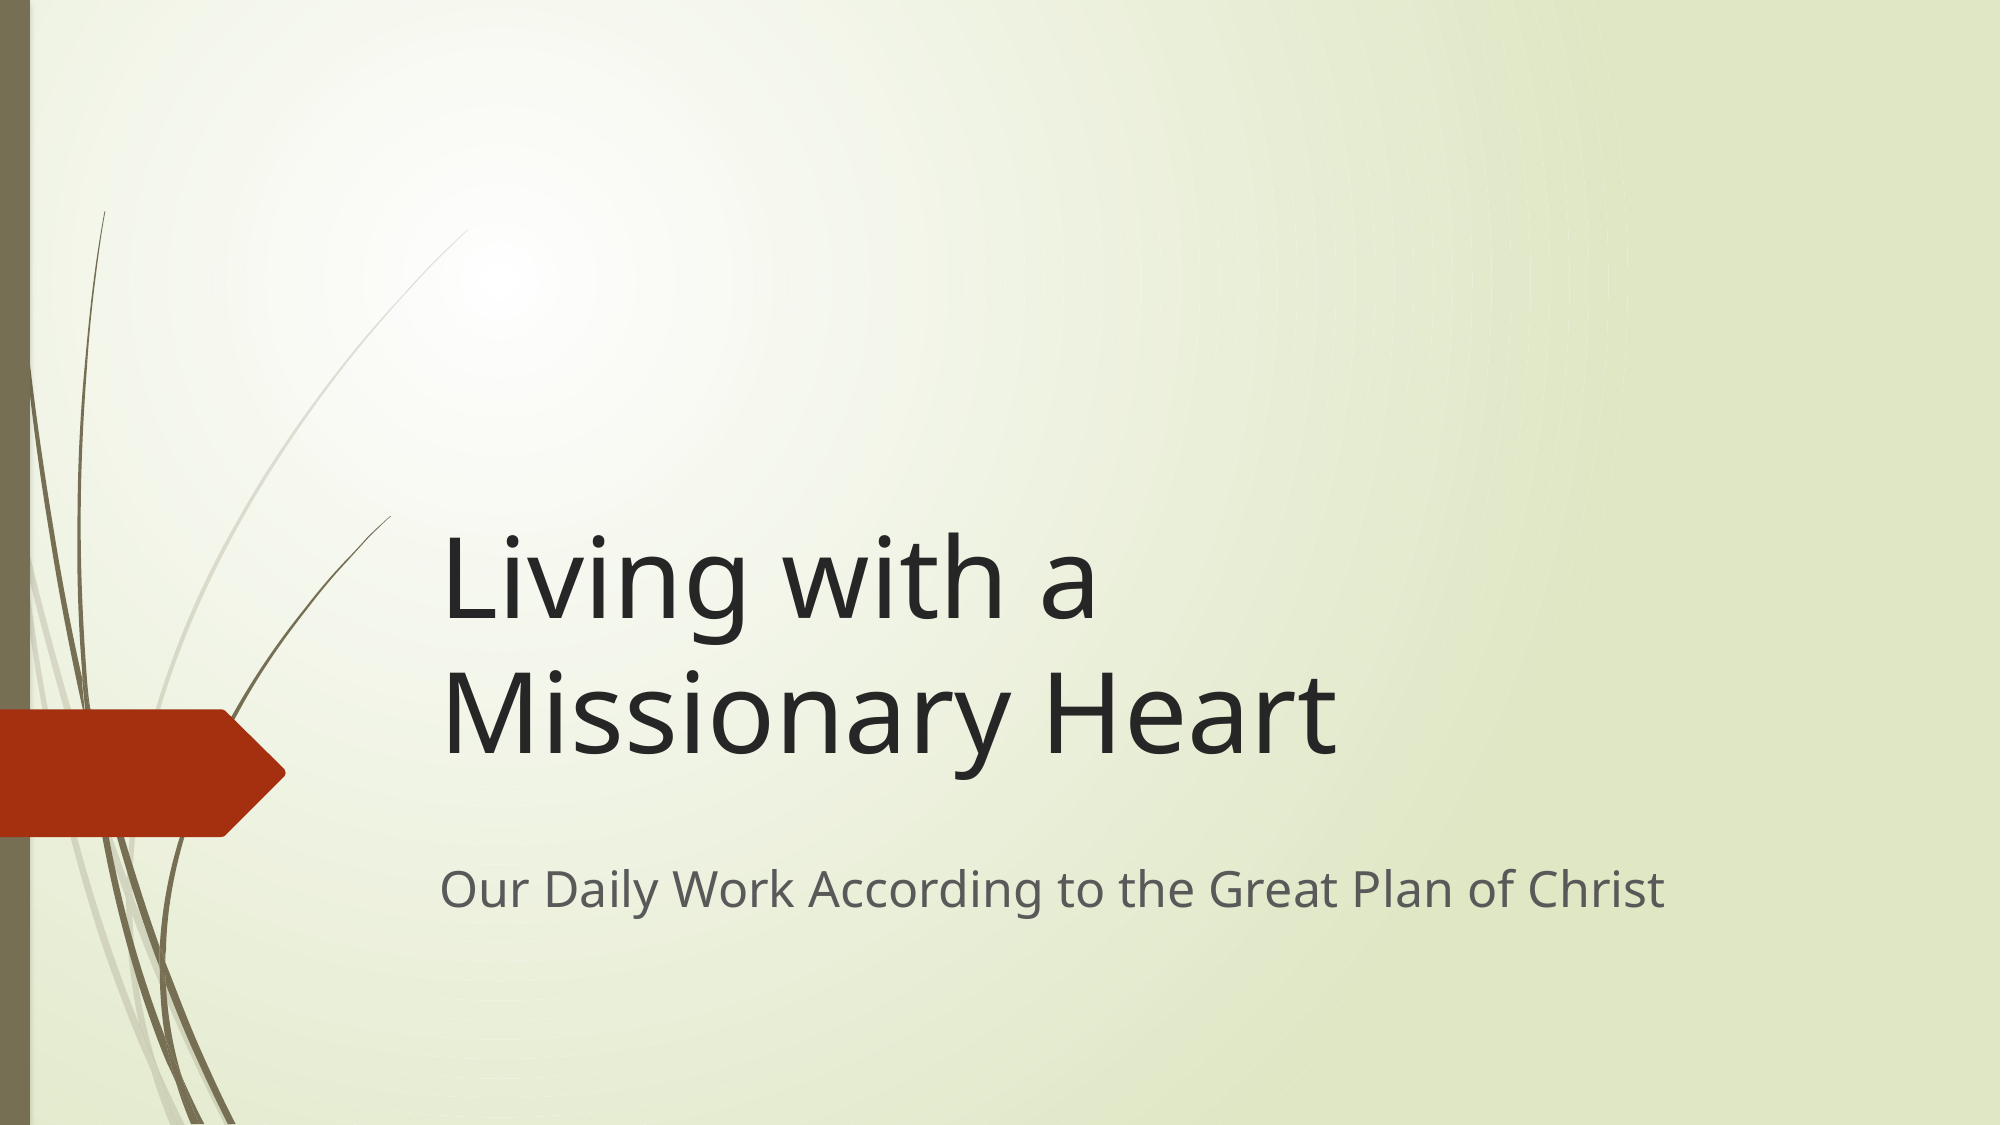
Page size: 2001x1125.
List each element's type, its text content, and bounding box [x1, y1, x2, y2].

subtitle Our Daily Work According to the Great Plan of Christ [424, 783, 1888, 969]
title Living with a Missionary Heart [424, 274, 1888, 783]
